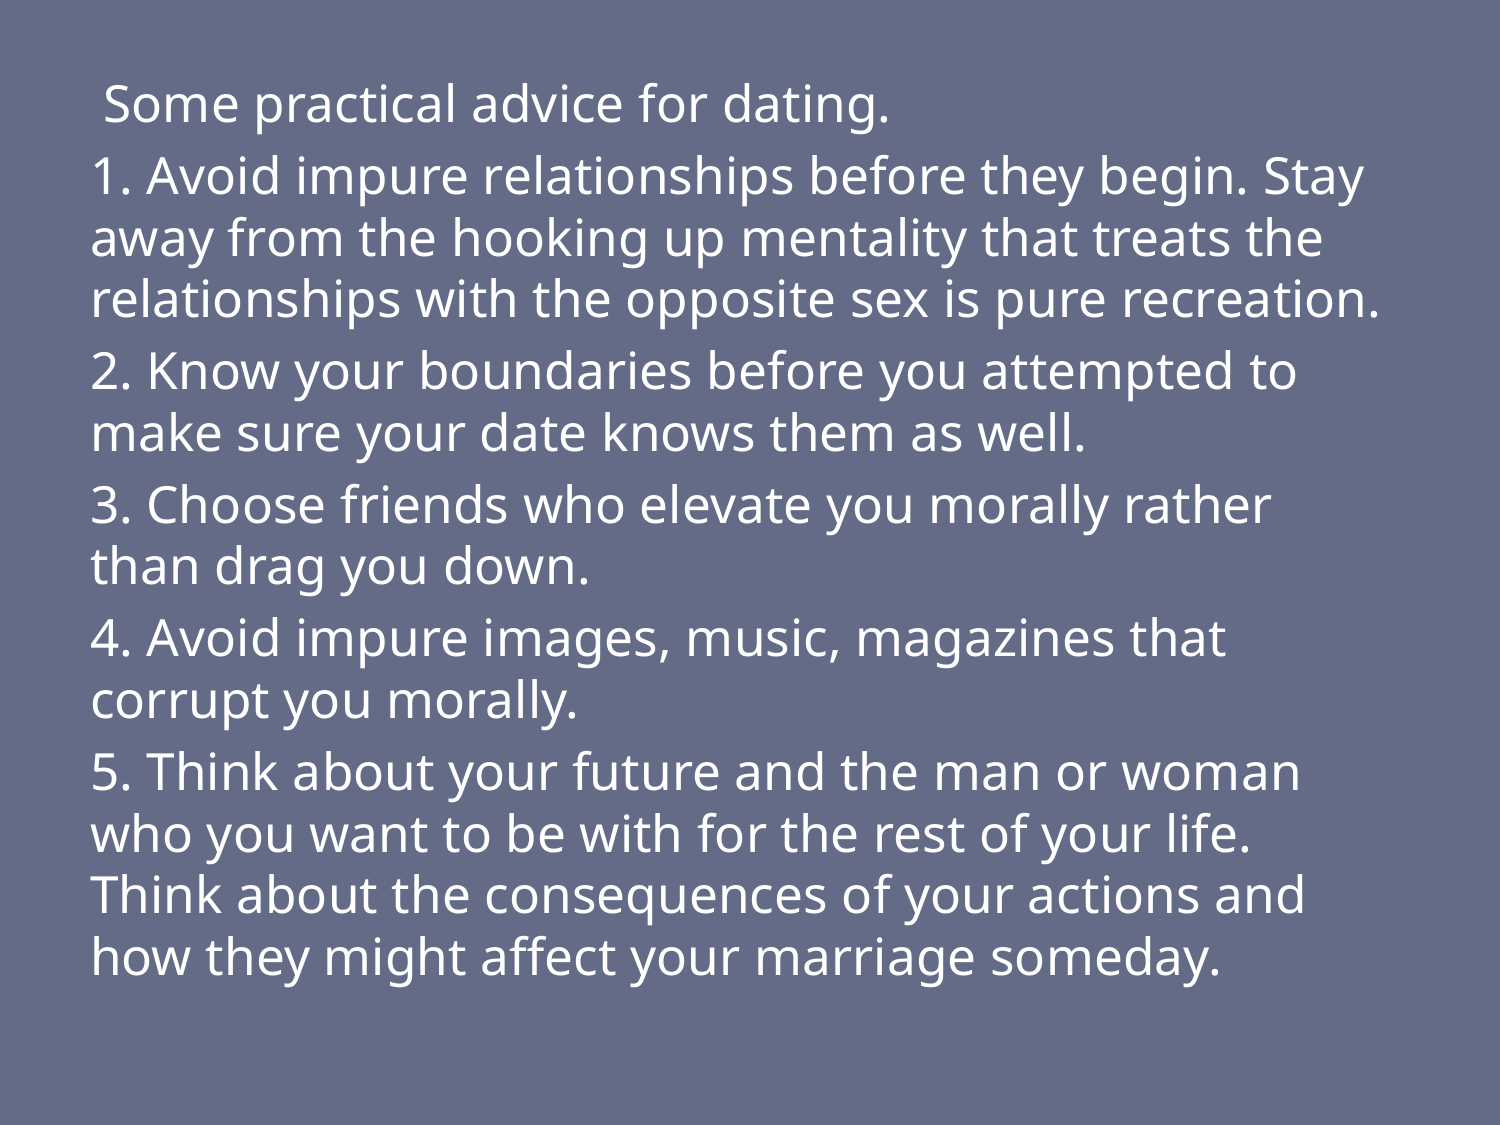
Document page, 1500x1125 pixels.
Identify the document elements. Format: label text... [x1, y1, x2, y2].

list Some practical advice for dating. 1. Avoid impure relationships before they begin. Stay away from the hooking up mentality that treats the relationships with the opposite sex is pure recreation. 2. Know your boundaries before you attempted to make sure your date knows them as well. 3. Choose friends who elevate you morally rather than drag you down. 4. Avoid impure images, music, magazines that corrupt you morally. 5. Think about your future and the man or woman who you want to be with for the rest of your life. Think about the consequences of your actions and how they might affect your marriage someday. [75, 63, 1400, 1005]
